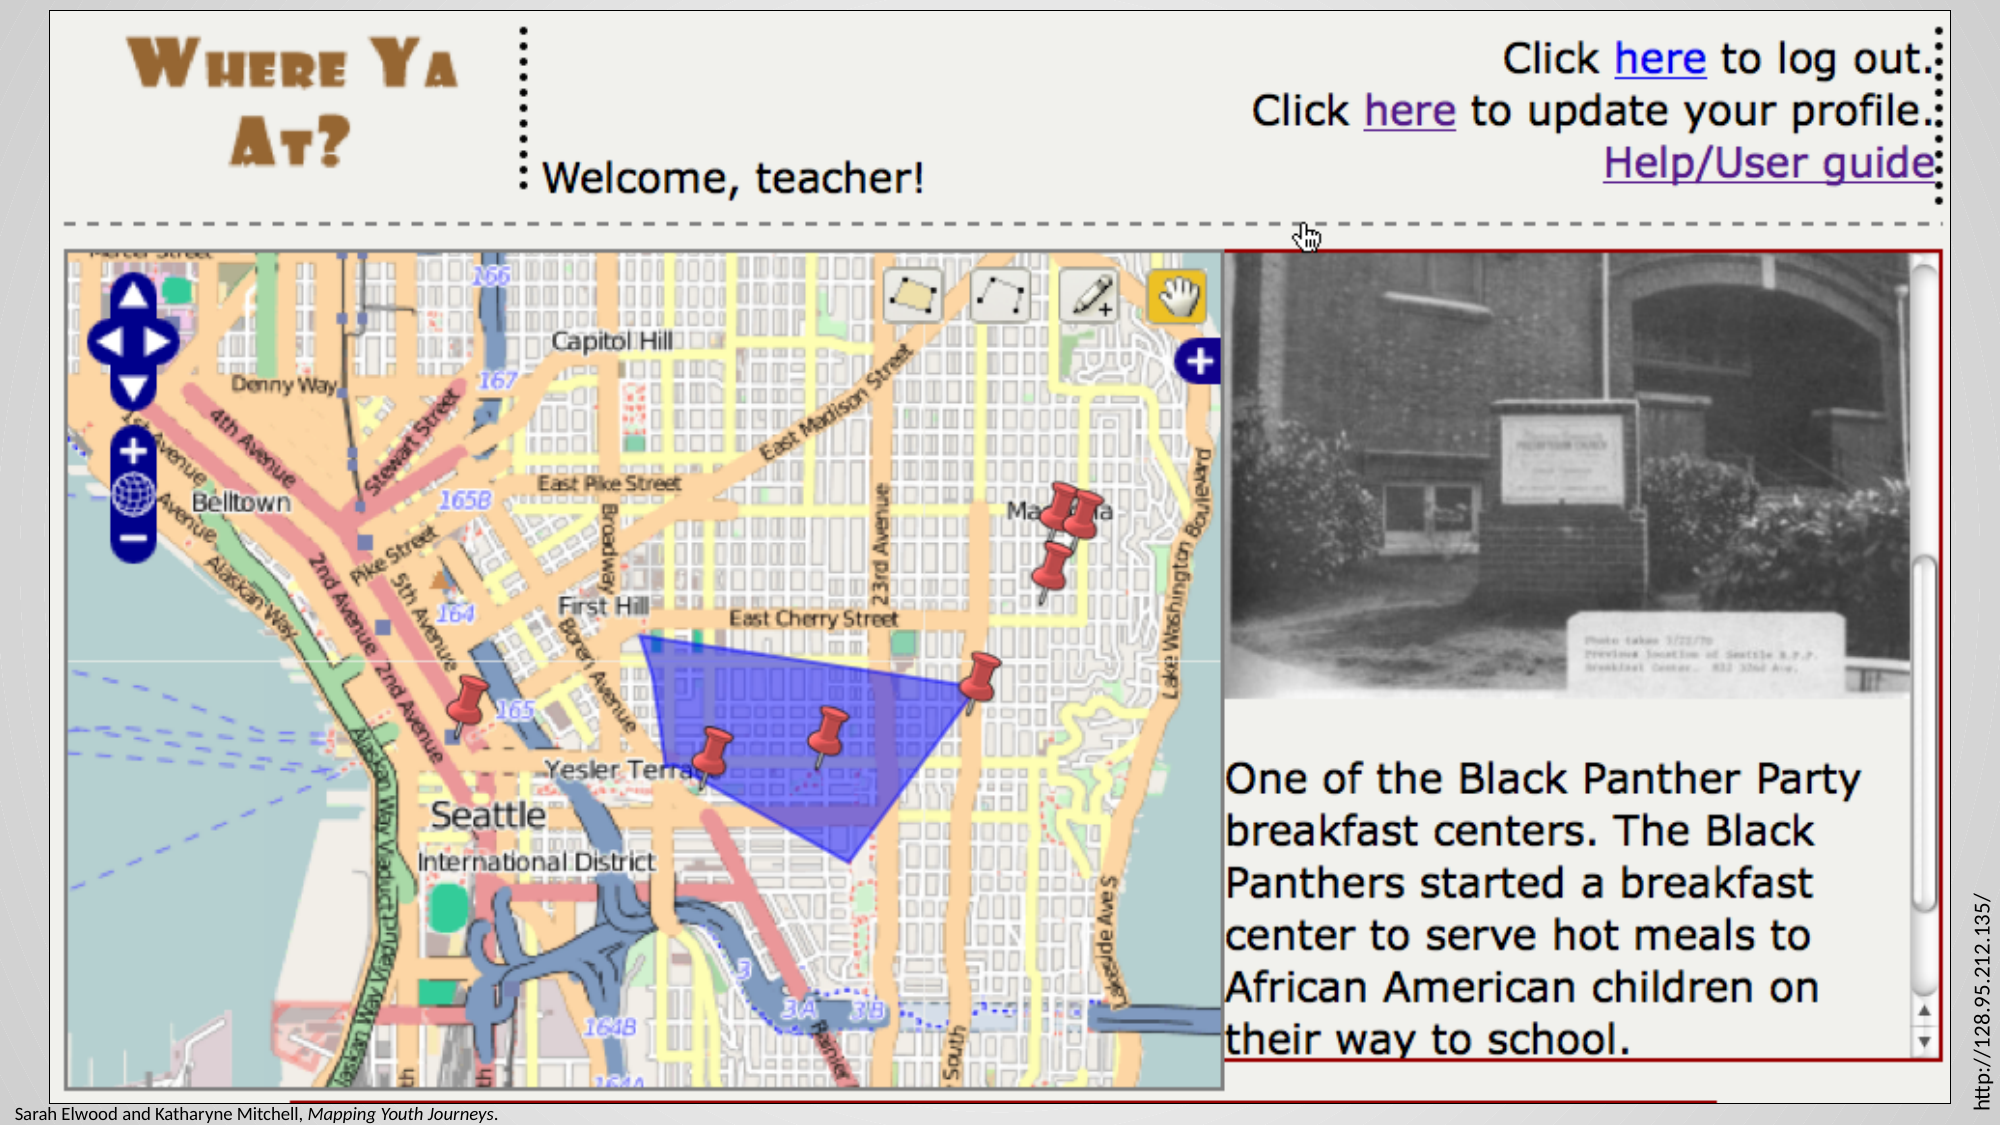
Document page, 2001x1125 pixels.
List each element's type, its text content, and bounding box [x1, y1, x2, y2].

text_box http://128.95.212.135/ [1959, 878, 2000, 1125]
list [49, 10, 1951, 1104]
text_box Sarah Elwood and Katharyne Mitchell, Mapping Youth Journeys. [0, 1094, 727, 1125]
